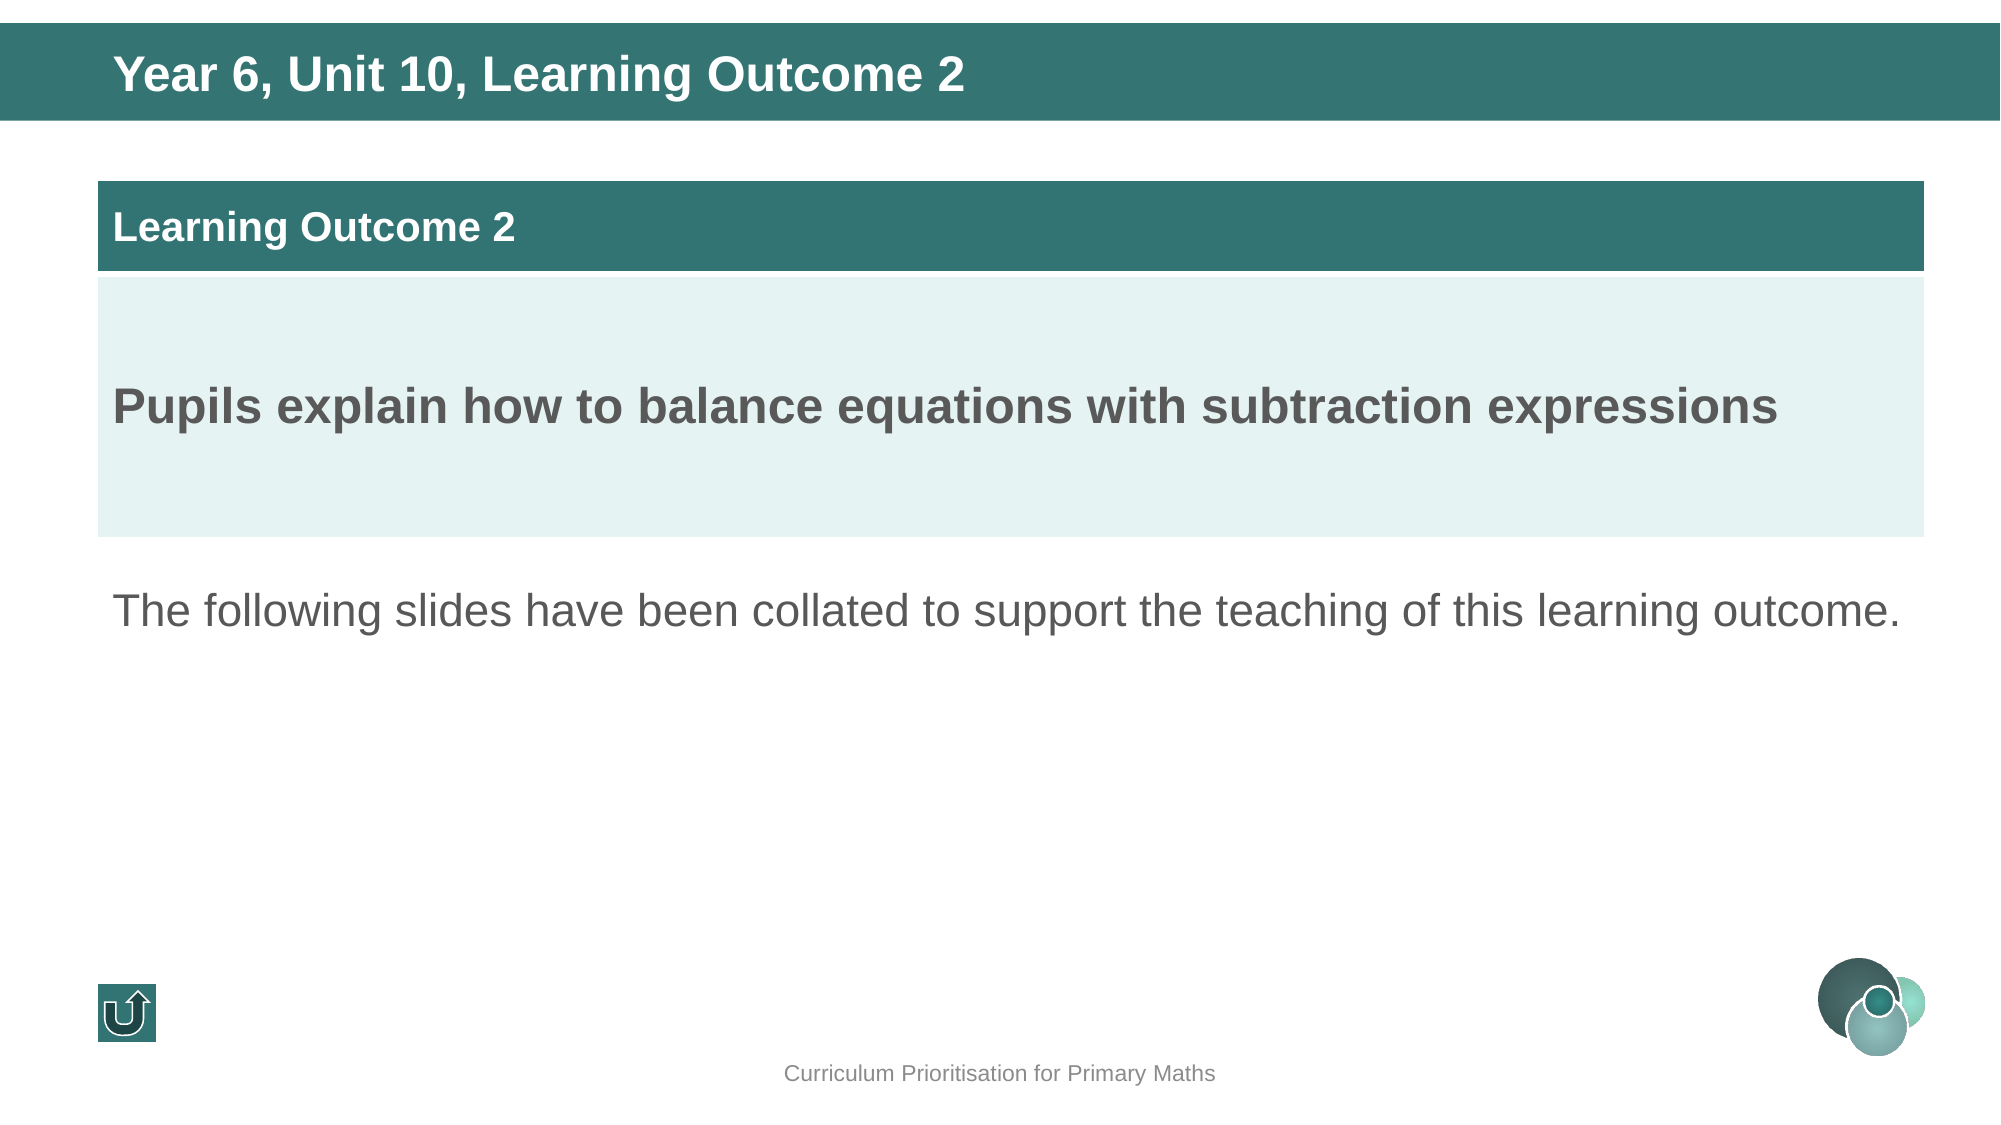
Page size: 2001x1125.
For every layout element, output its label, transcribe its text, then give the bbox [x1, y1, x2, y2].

text_box The following slides have been collated to support the teaching of this learning outcome. [97, 562, 1925, 677]
footer Curriculum Prioritisation for Primary Maths [0, 1042, 2000, 1103]
table_cell Pupils explain how to balance equations with subtraction expressions [98, 277, 1924, 537]
picture [1818, 958, 1925, 1042]
table_header Learning Outcome 2 [98, 181, 1924, 271]
text_box [96, 983, 157, 1044]
text_box Year 6, Unit 10, Learning Outcome 2 [97, 40, 1945, 111]
